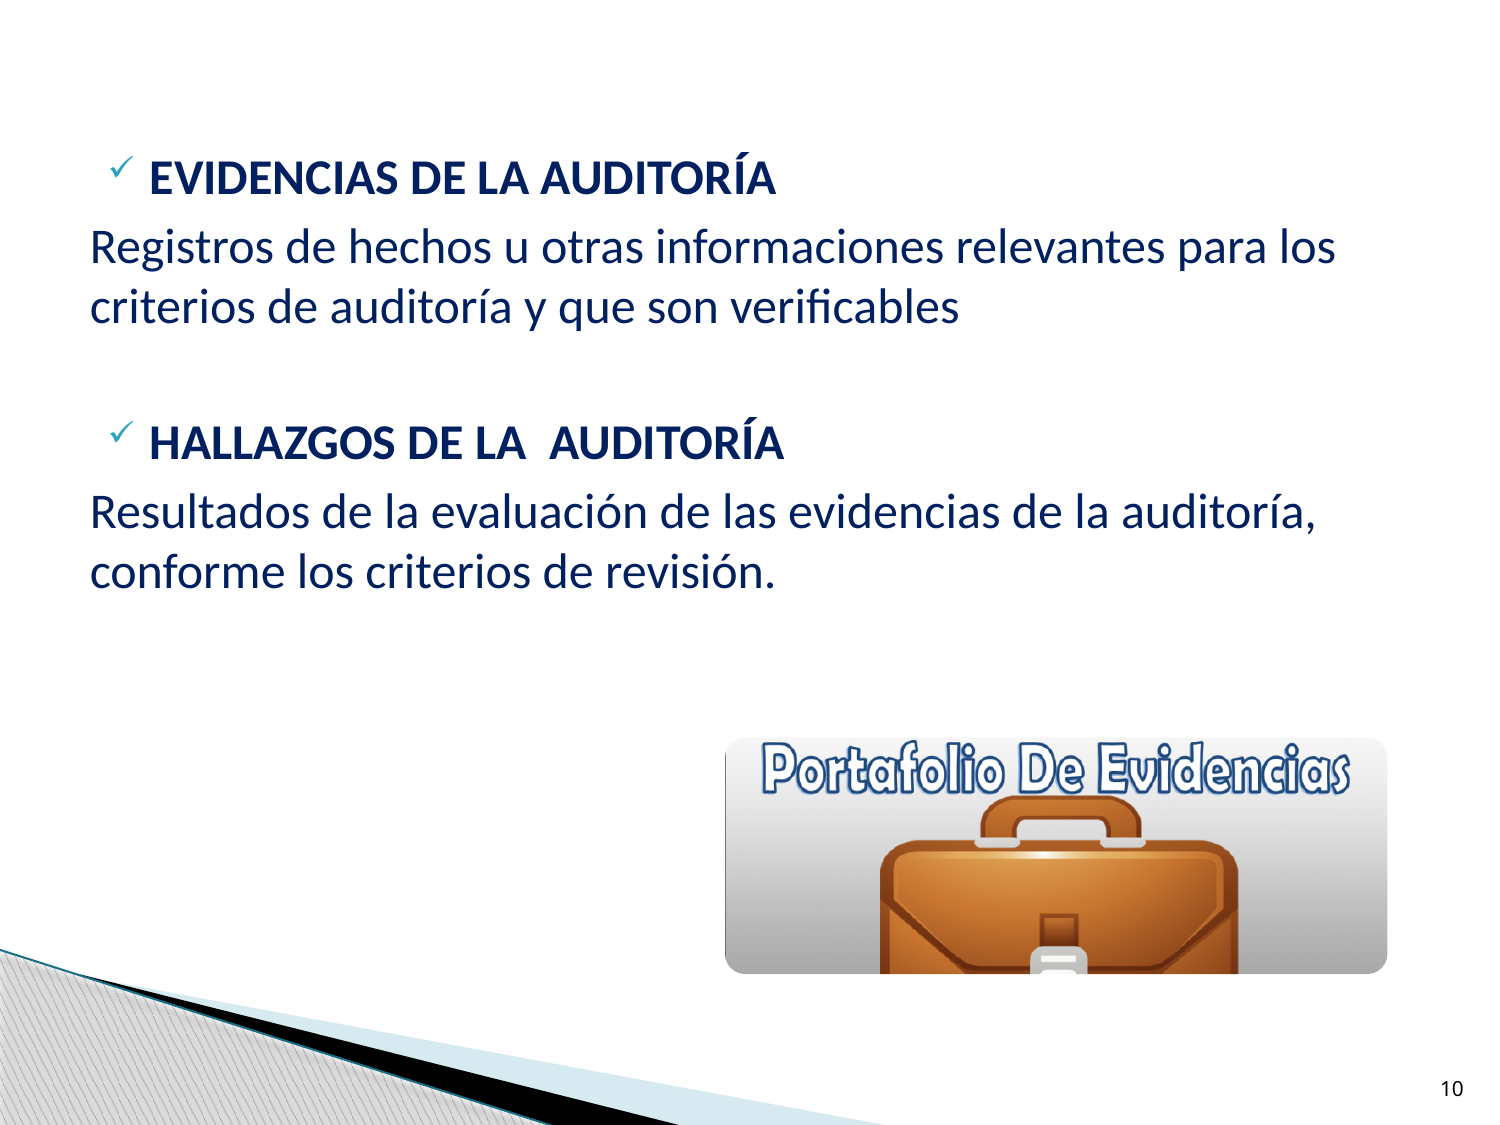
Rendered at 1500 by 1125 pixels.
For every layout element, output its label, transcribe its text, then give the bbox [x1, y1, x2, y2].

slide_number 10 [1418, 1051, 1479, 1112]
list EVIDENCIAS DE LA AUDITORÍA Registros de hechos u otras informaciones relevantes para los criterios de auditoría y que son verificables HALLAZGOS DE LA AUDITORÍA Resultados de la evaluación de las evidencias de la auditoría, conforme los criterios de revisión. [75, 137, 1425, 650]
picture [724, 737, 1388, 975]
